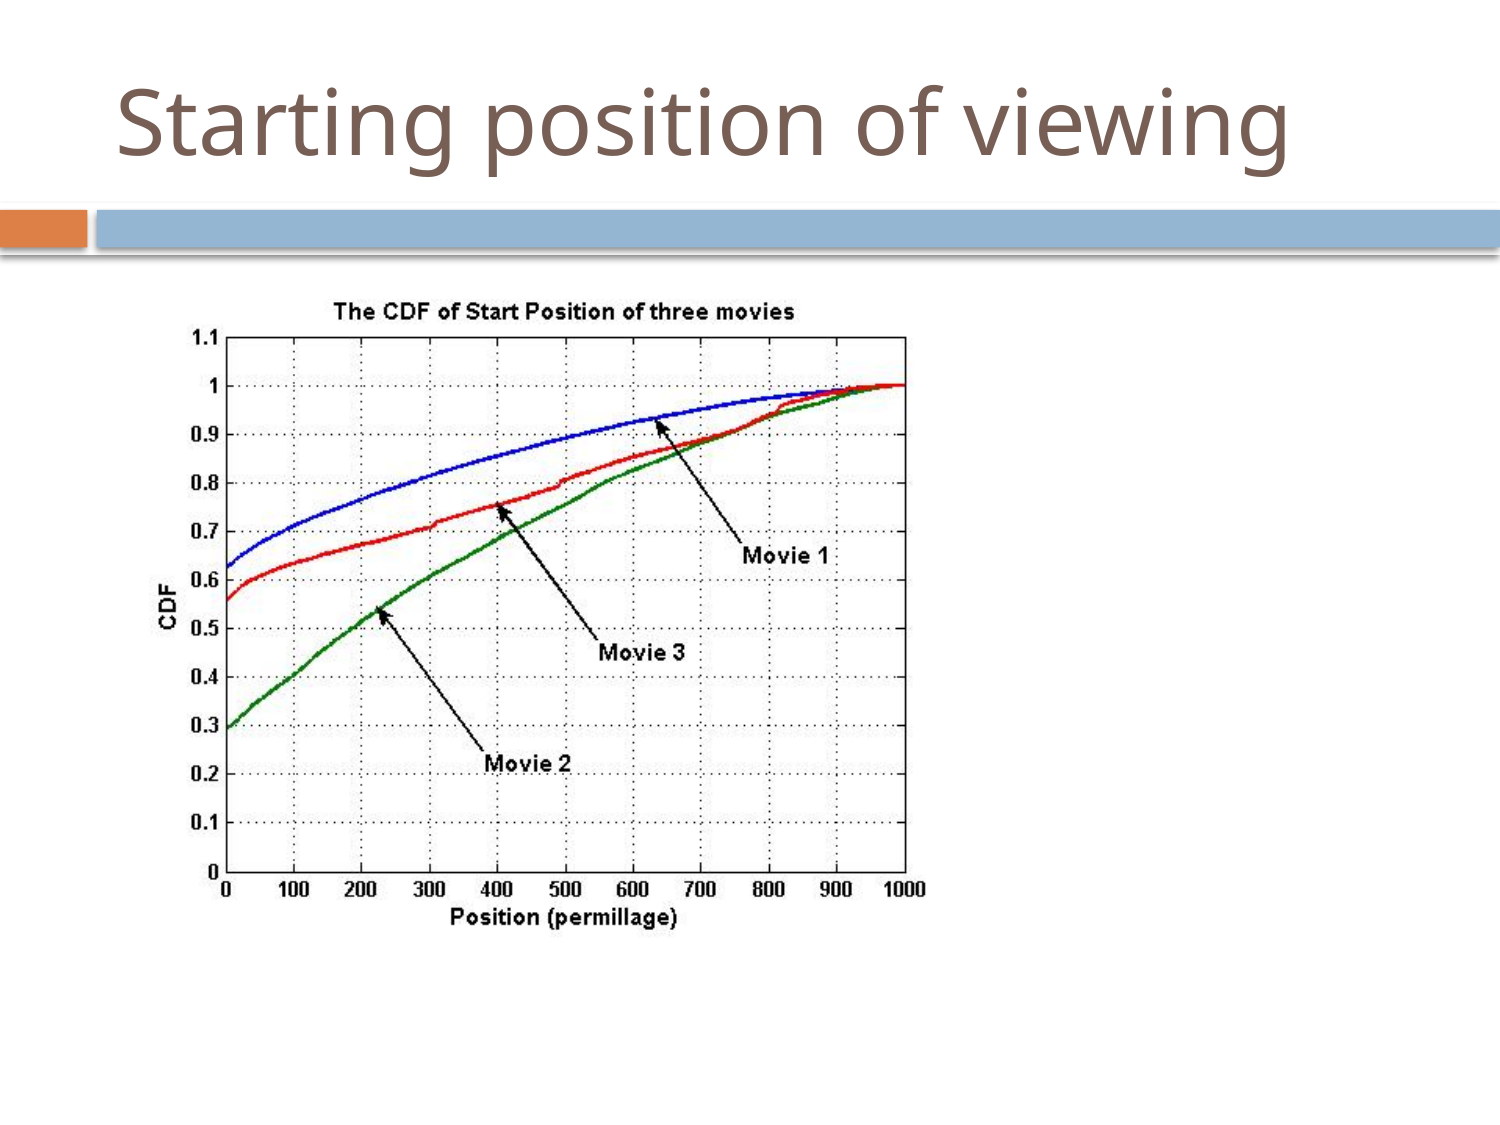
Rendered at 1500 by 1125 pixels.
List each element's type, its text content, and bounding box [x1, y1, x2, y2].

picture [112, 287, 988, 945]
title Starting position of viewing [100, 37, 1439, 201]
